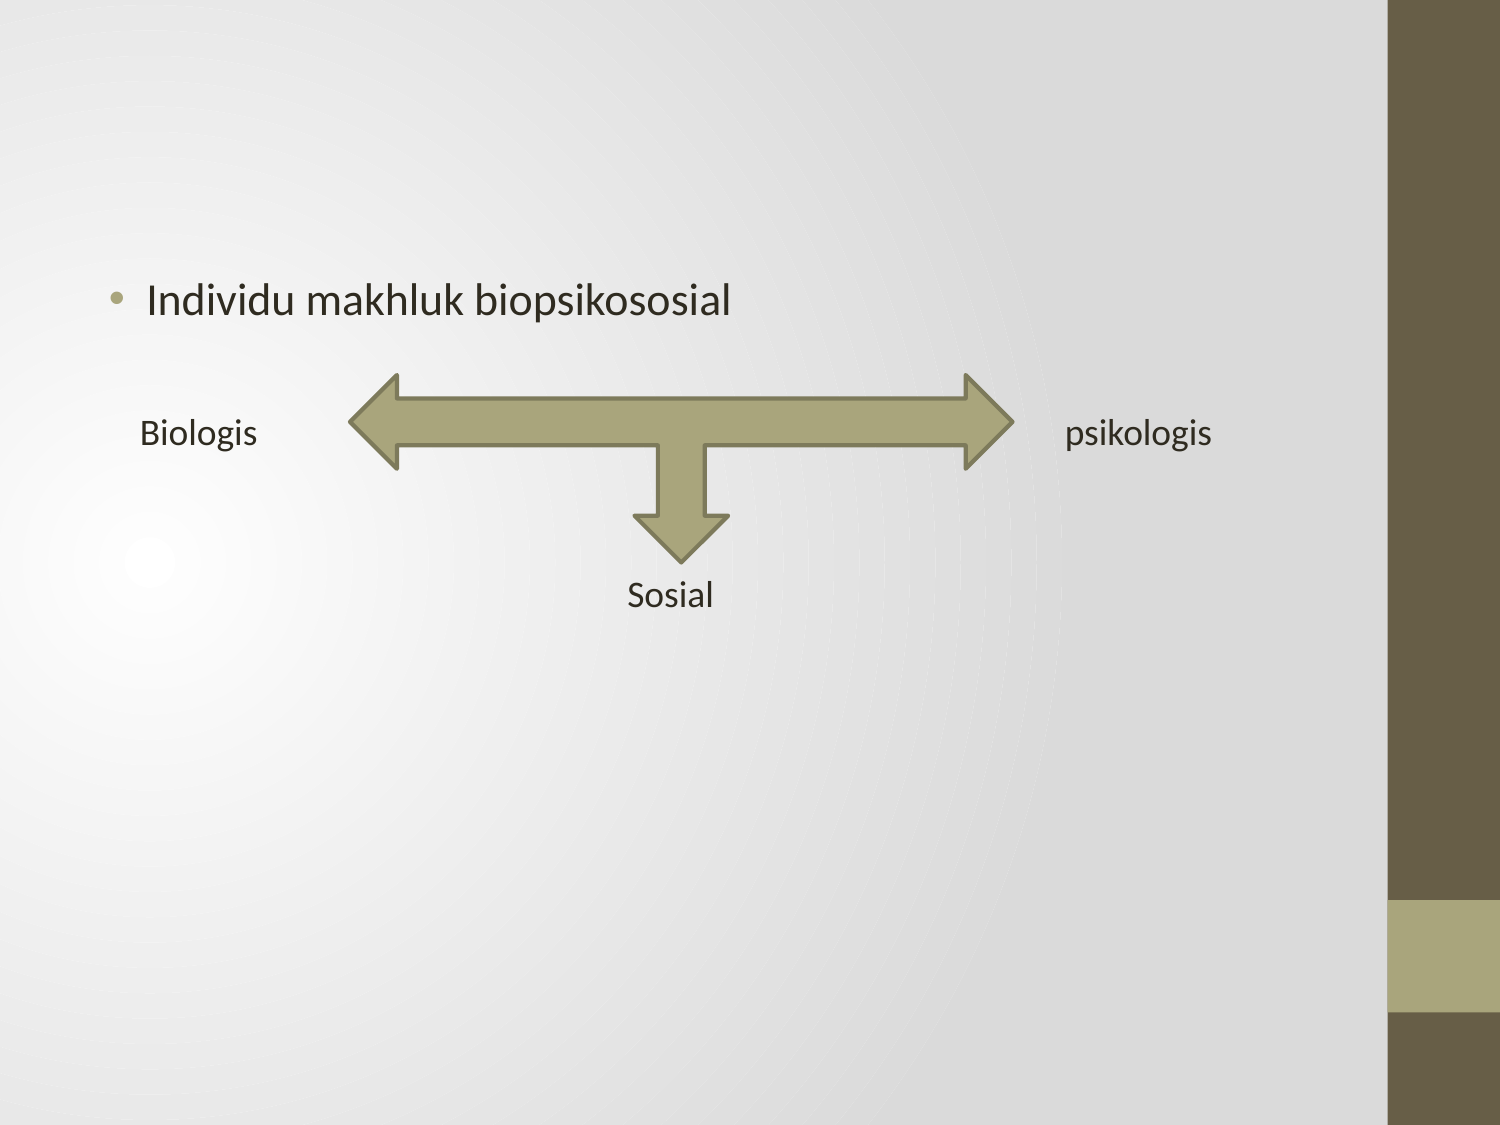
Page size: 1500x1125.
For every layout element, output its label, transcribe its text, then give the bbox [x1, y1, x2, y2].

list Individu makhluk biopsikososial [75, 262, 1325, 1050]
text_box [347, 373, 1015, 562]
text_box psikologis [1050, 400, 1313, 461]
text_box Sosial [612, 562, 875, 623]
text_box Biologis [125, 400, 346, 461]
